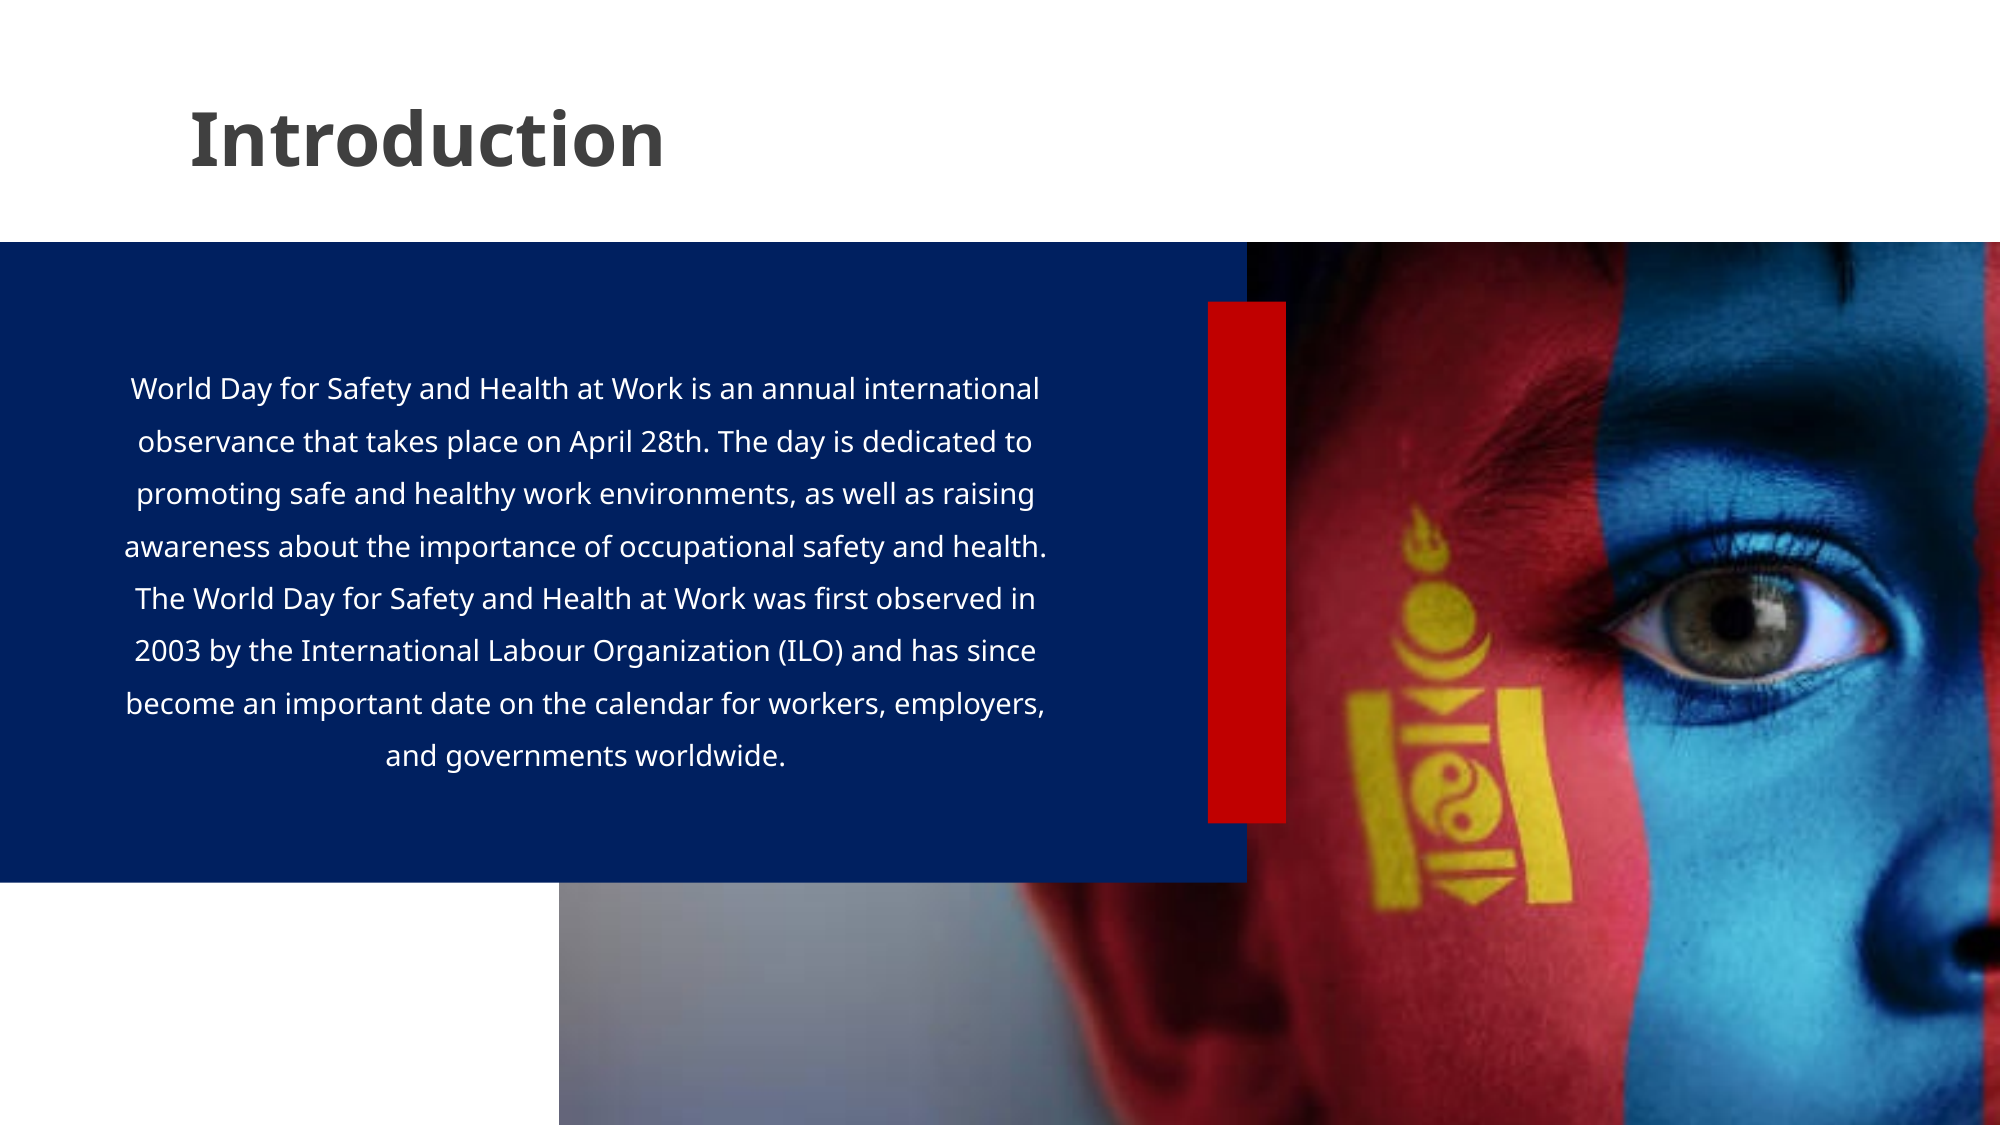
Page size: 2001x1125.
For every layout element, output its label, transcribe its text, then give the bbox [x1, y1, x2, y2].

text_box Introduction [0, 84, 858, 190]
picture [559, 242, 2000, 1125]
text_box World Day for Safety and Health at Work is an annual international observance that takes place on April 28th. The day is dedicated to promoting safe and healthy work environments, as well as raising awareness about the importance of occupational safety and health. The World Day for Safety and Health at Work was first observed in 2003 by the International Labour Organization (ILO) and has since become an important date on the calendar for workers, employers, and governments worldwide. [85, 345, 559, 780]
text_box [0, 241, 1248, 884]
